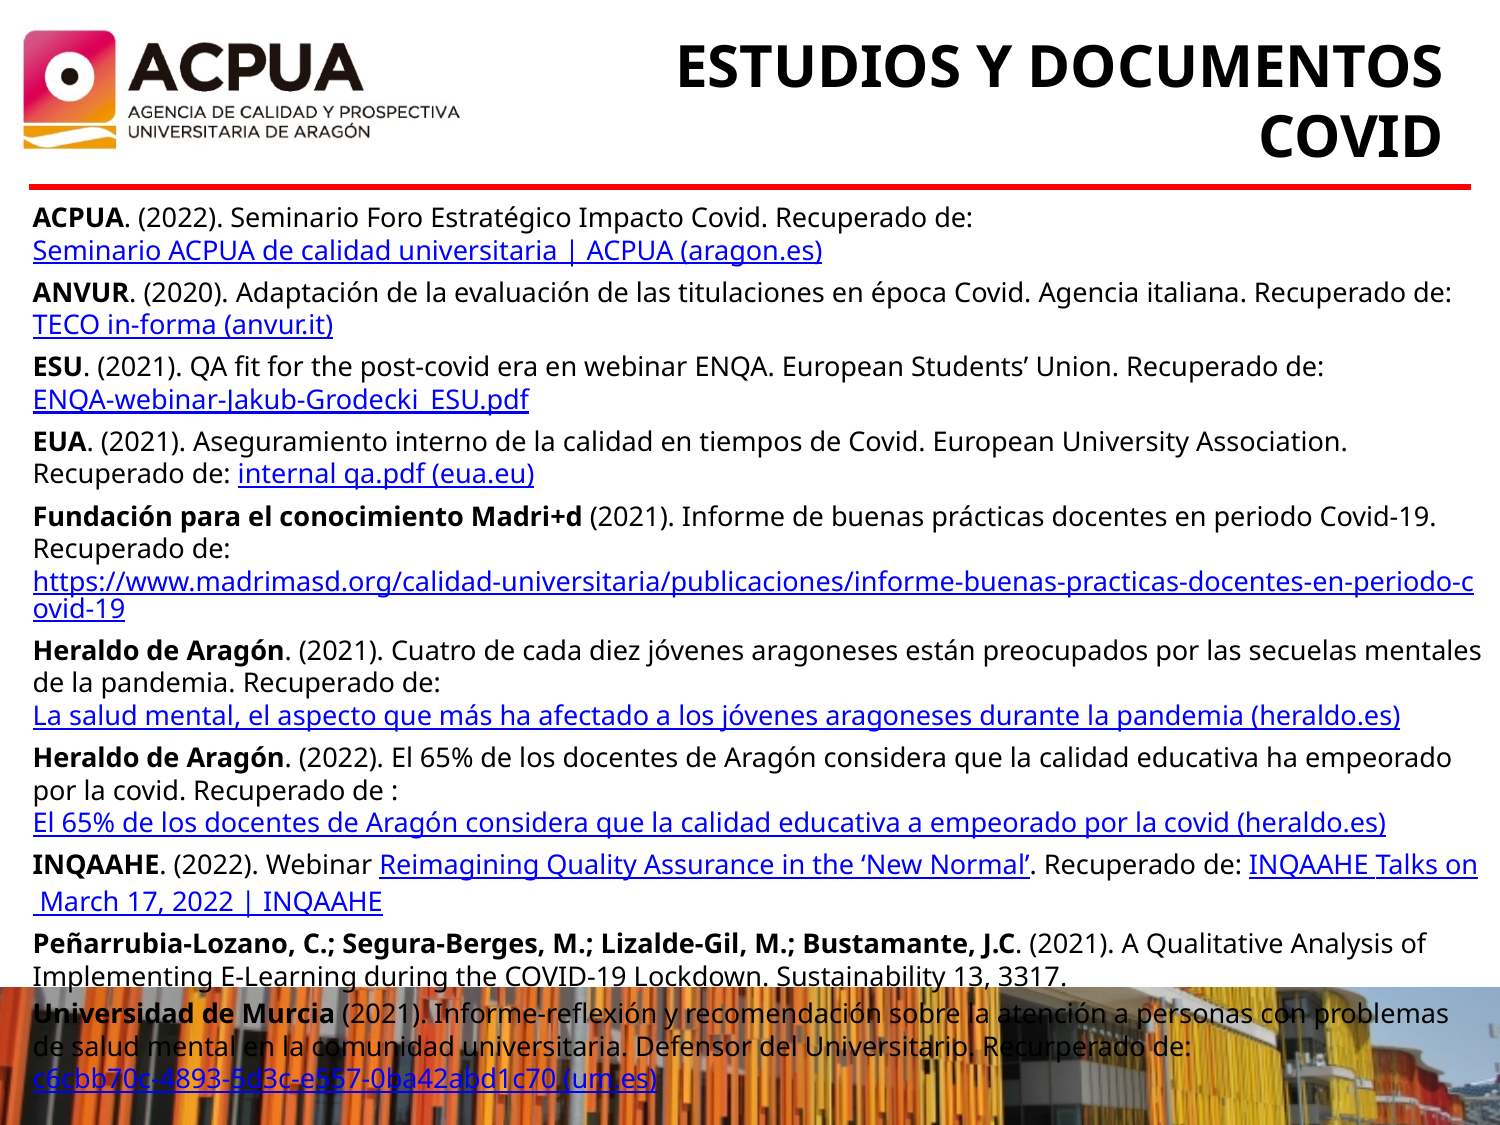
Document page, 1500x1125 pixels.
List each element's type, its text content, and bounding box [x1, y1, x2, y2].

title ESTUDIOS Y DOCUMENTOS COVID [460, 5, 1459, 192]
list ACPUA. (2022). Seminario Foro Estratégico Impacto Covid. Recuperado de: Seminario ACPUA de calidad universitaria | ACPUA (aragon.es) ANVUR. (2020). Adaptación de la evaluación de las titulaciones en época Covid. Agencia italiana. Recuperado de: TECO in-forma (anvur.it) ESU. (2021). QA fit for the post-covid era en webinar ENQA. European Students’ Union. Recuperado de: ENQA-webinar-Jakub-Grodecki_ESU.pdf EUA. (2021). Aseguramiento interno de la calidad en tiempos de Covid. European University Association. Recuperado de: internal qa.pdf (eua.eu) Fundación para el conocimiento Madri+d (2021). Informe de buenas prácticas docentes en periodo Covid-19. Recuperado de: https://www.madrimasd.org/calidad-universitaria/publicaciones/informe-buenas-practicas-docentes-en-periodo-covid-19 Heraldo de Aragón. (2021). Cuatro de cada diez jóvenes aragoneses están preocupados por las secuelas mentales de la pandemia. Recuperado de: La salud mental, el aspecto que más ha afectado a los jóvenes aragoneses durante la pandemia (heraldo.es) Heraldo de Aragón. (2022). El 65% de los docentes de Aragón considera que la calidad educativa ha empeorado por la covid. Recuperado de : El 65% de los docentes de Aragón considera que la calidad educativa a empeorado por la covid (heraldo.es) INQAAHE. (2022). Webinar Reimagining Quality Assurance in the ‘New Normal’. Recuperado de: INQAAHE Talks on March 17, 2022 | INQAAHE Peñarrubia-Lozano, C.; Segura-Berges, M.; Lizalde-Gil, M.; Bustamante, J.C. (2021). A Qualitative Analysis of Implementing E-Learning during the COVID-19 Lockdown. Sustainability 13, 3317. Universidad de Murcia (2021). Informe-reflexión y recomendación sobre la atención a personas con problemas de salud mental en la comunidad universitaria. Defensor del Universitario. Recurperado de: c6cbb70c-4893-5d3c-e557-0ba42abd1c70 (um.es) [17, 192, 1497, 938]
picture [0, 987, 1500, 1125]
picture [16, 19, 460, 161]
